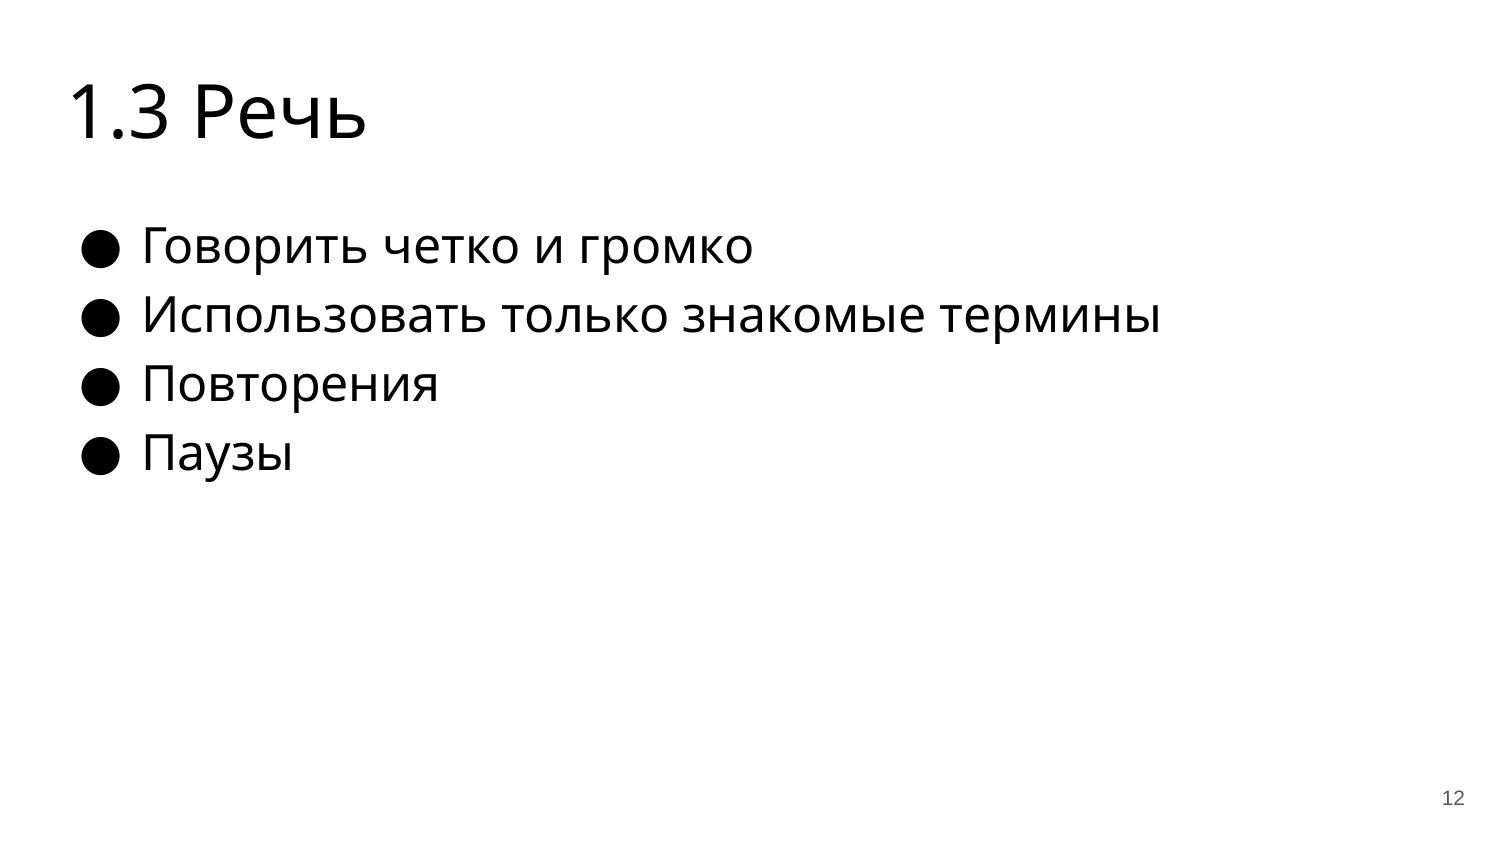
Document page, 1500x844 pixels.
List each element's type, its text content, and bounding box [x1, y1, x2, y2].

slide_number 12 [1389, 764, 1480, 830]
list Говорить четко и громко Использовать только знакомые термины Повторения Паузы [51, 189, 1449, 815]
title 1.3 Речь [51, 48, 1449, 143]
